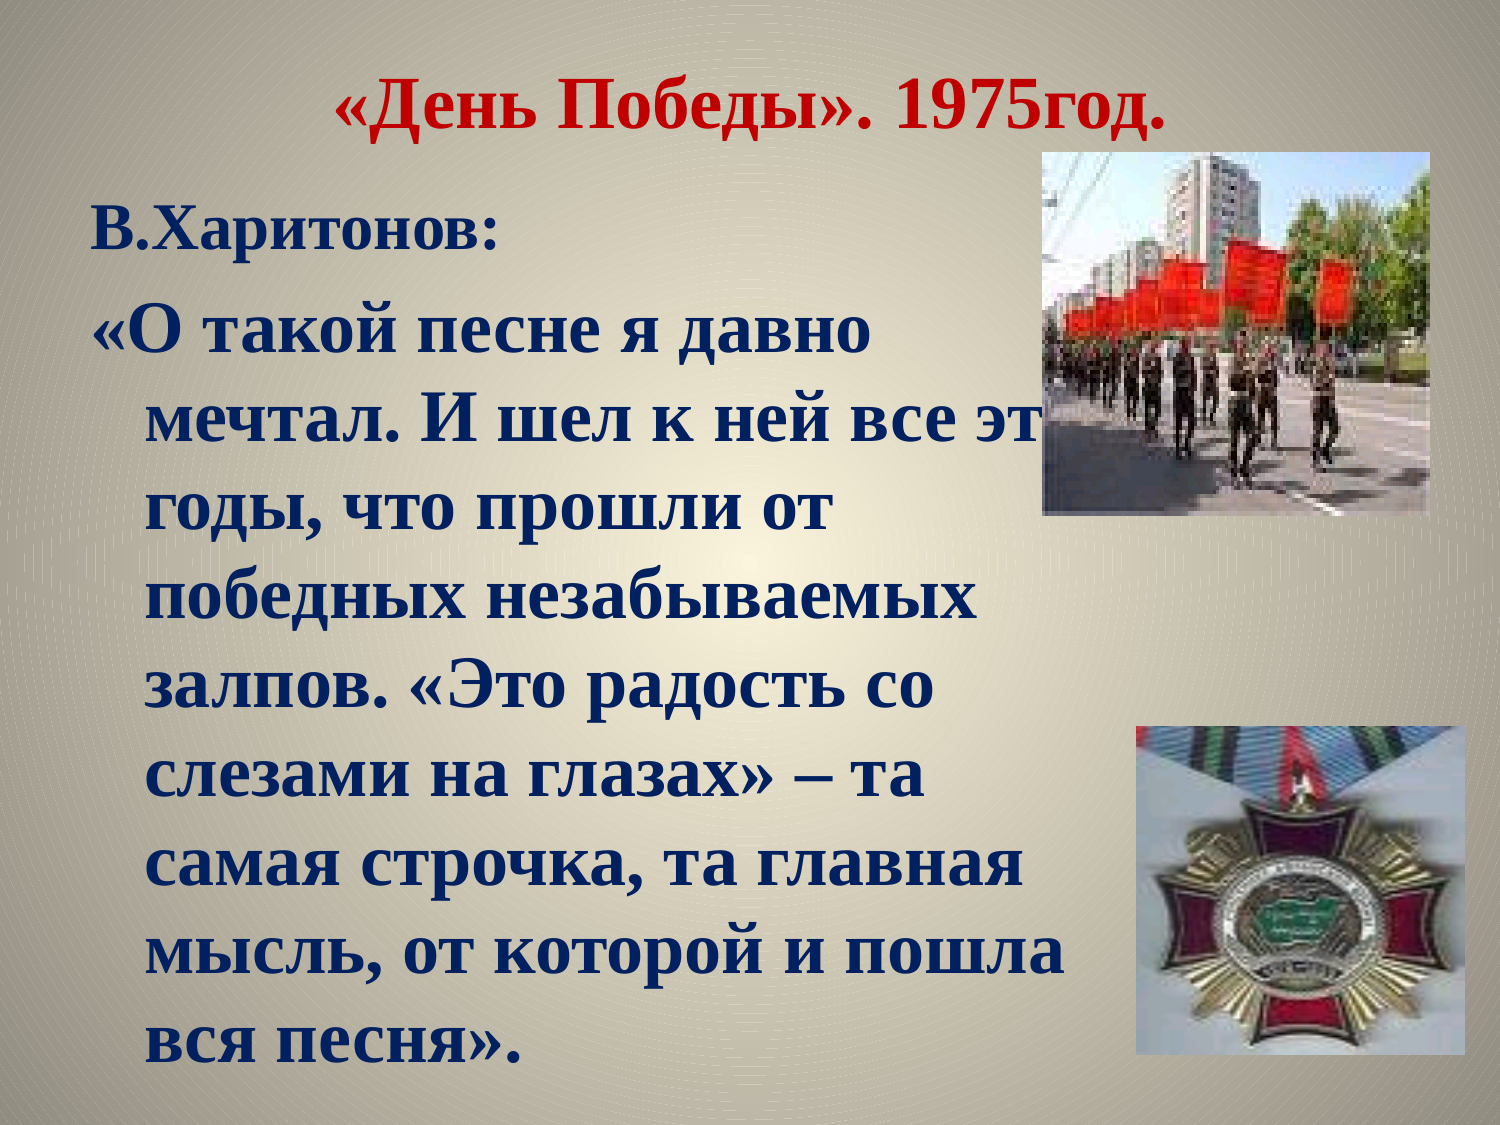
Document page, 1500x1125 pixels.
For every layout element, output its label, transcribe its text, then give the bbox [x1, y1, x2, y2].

list В.Харитонов: «О такой песне я давно мечтал. И шел к ней все эти годы, что прошли от победных незабываемых залпов. «Это радость со слезами на глазах» – та самая строчка, та главная мысль, от которой и пошла вся песня». [75, 175, 1125, 1090]
picture [1136, 726, 1465, 1055]
title «День Победы». 1975год. [75, 45, 1425, 153]
picture [1042, 152, 1430, 516]
